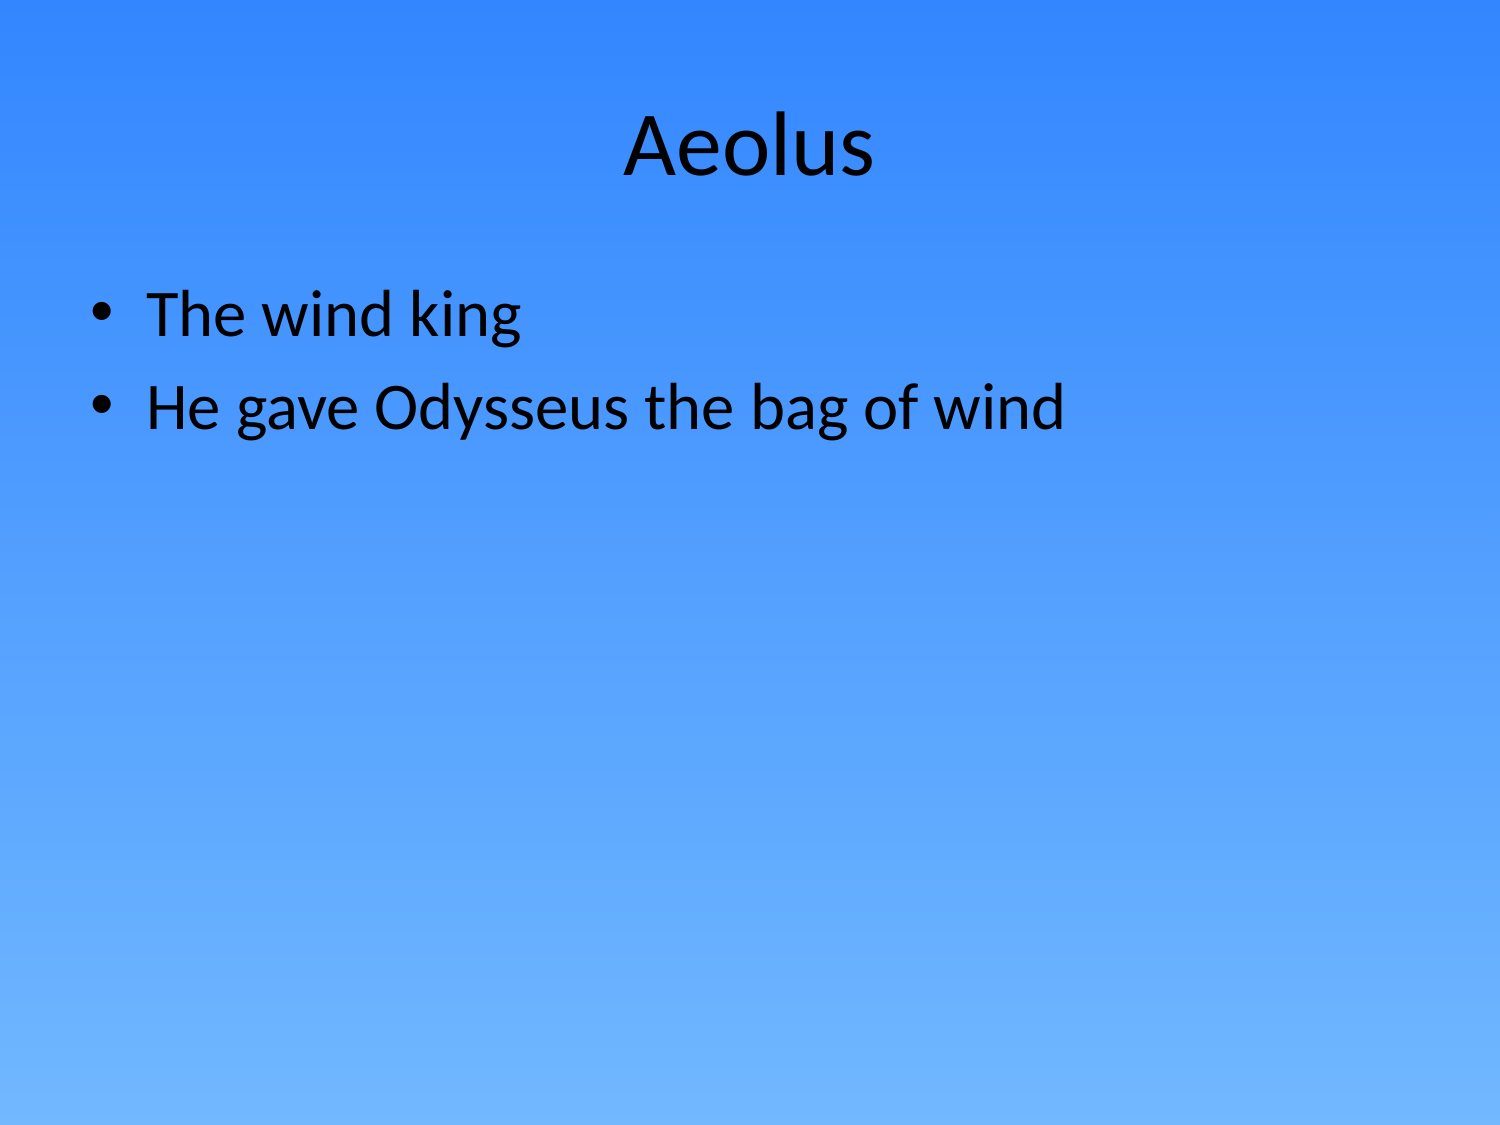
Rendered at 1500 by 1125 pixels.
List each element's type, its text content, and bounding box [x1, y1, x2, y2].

title Aeolus [75, 45, 1425, 233]
list The wind king He gave Odysseus the bag of wind [75, 262, 1425, 1005]
